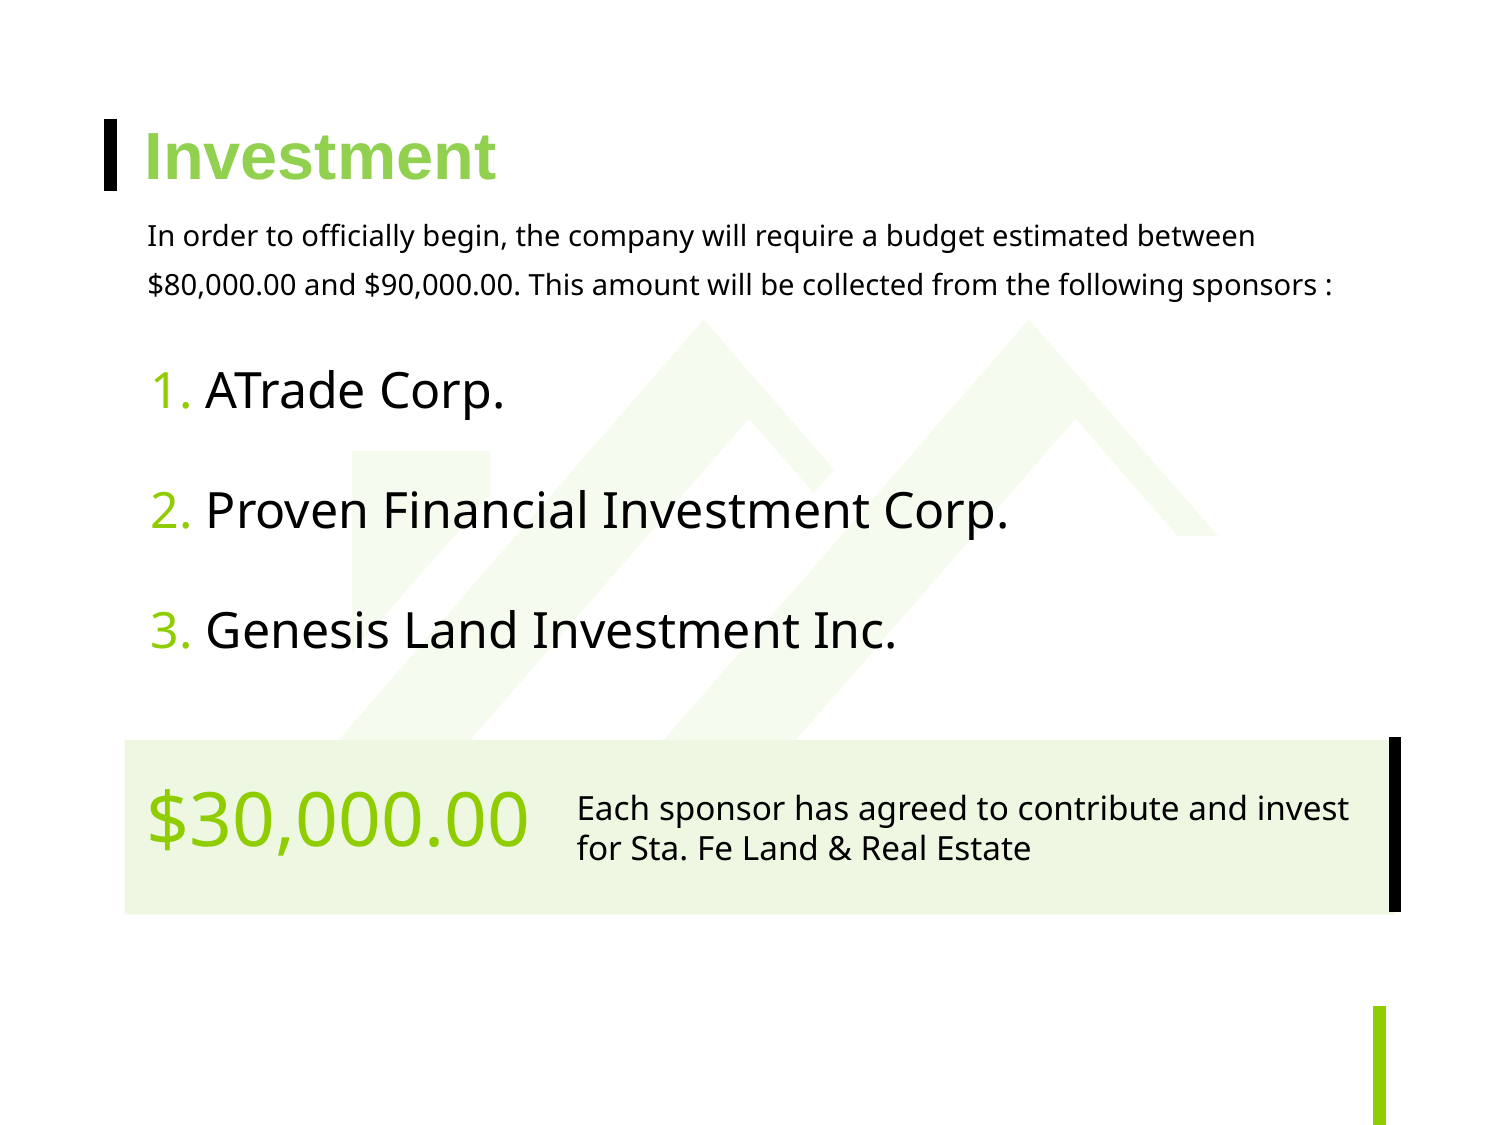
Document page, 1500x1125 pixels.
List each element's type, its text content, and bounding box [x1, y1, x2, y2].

text_box Investment [129, 105, 553, 201]
text_box 1. ATrade Corp. 2. Proven Financial Investment Corp. 3. Genesis Land Investment Inc. [135, 351, 276, 670]
text_box In order to officially begin, the company will require a budget estimated between $80,000.00 and $90,000.00. This amount will be collected from the following sponsors : [132, 194, 1388, 294]
text_box $30,000.00 [131, 764, 547, 871]
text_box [281, 319, 1219, 806]
text_box [124, 740, 1391, 915]
text_box Each sponsor has agreed to contribute and invest for Sta. Fe Land & Real Estate [561, 779, 1377, 876]
